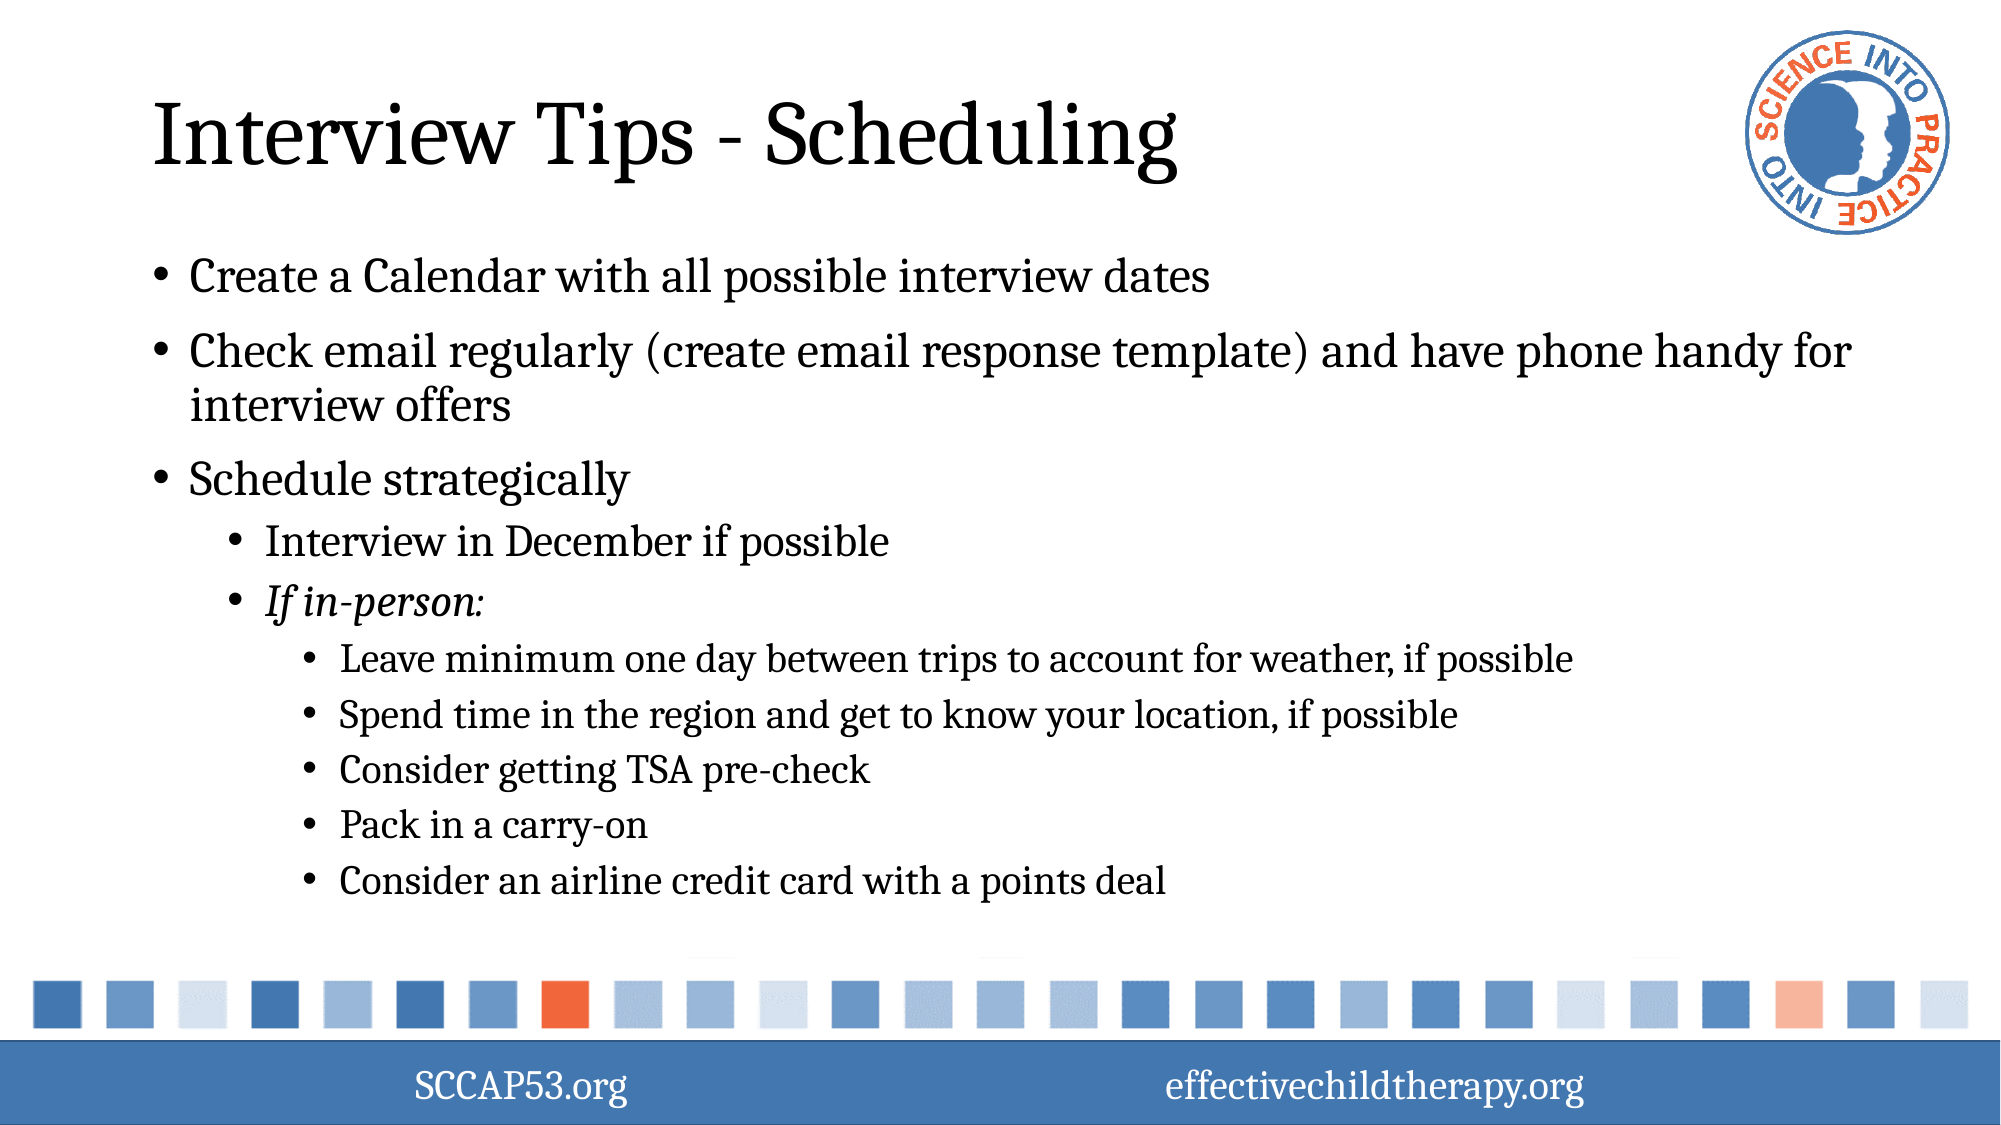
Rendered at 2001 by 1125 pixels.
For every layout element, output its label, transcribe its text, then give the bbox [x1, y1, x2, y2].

title Interview Tips - Scheduling [137, 59, 1712, 210]
picture [1741, 27, 1954, 239]
text_box Create a Calendar with all possible interview dates Check email regularly (create email response template) and have phone handy for interview offers Schedule strategically Interview in December if possible If in-person: Leave minimum one day between trips to account for weather, if possible Spend time in the region and get to know your location, if possible Consider getting TSA pre-check Pack in a carry-on Consider an airline credit card with a points deal [137, 241, 1971, 962]
picture [9, 957, 1990, 1040]
